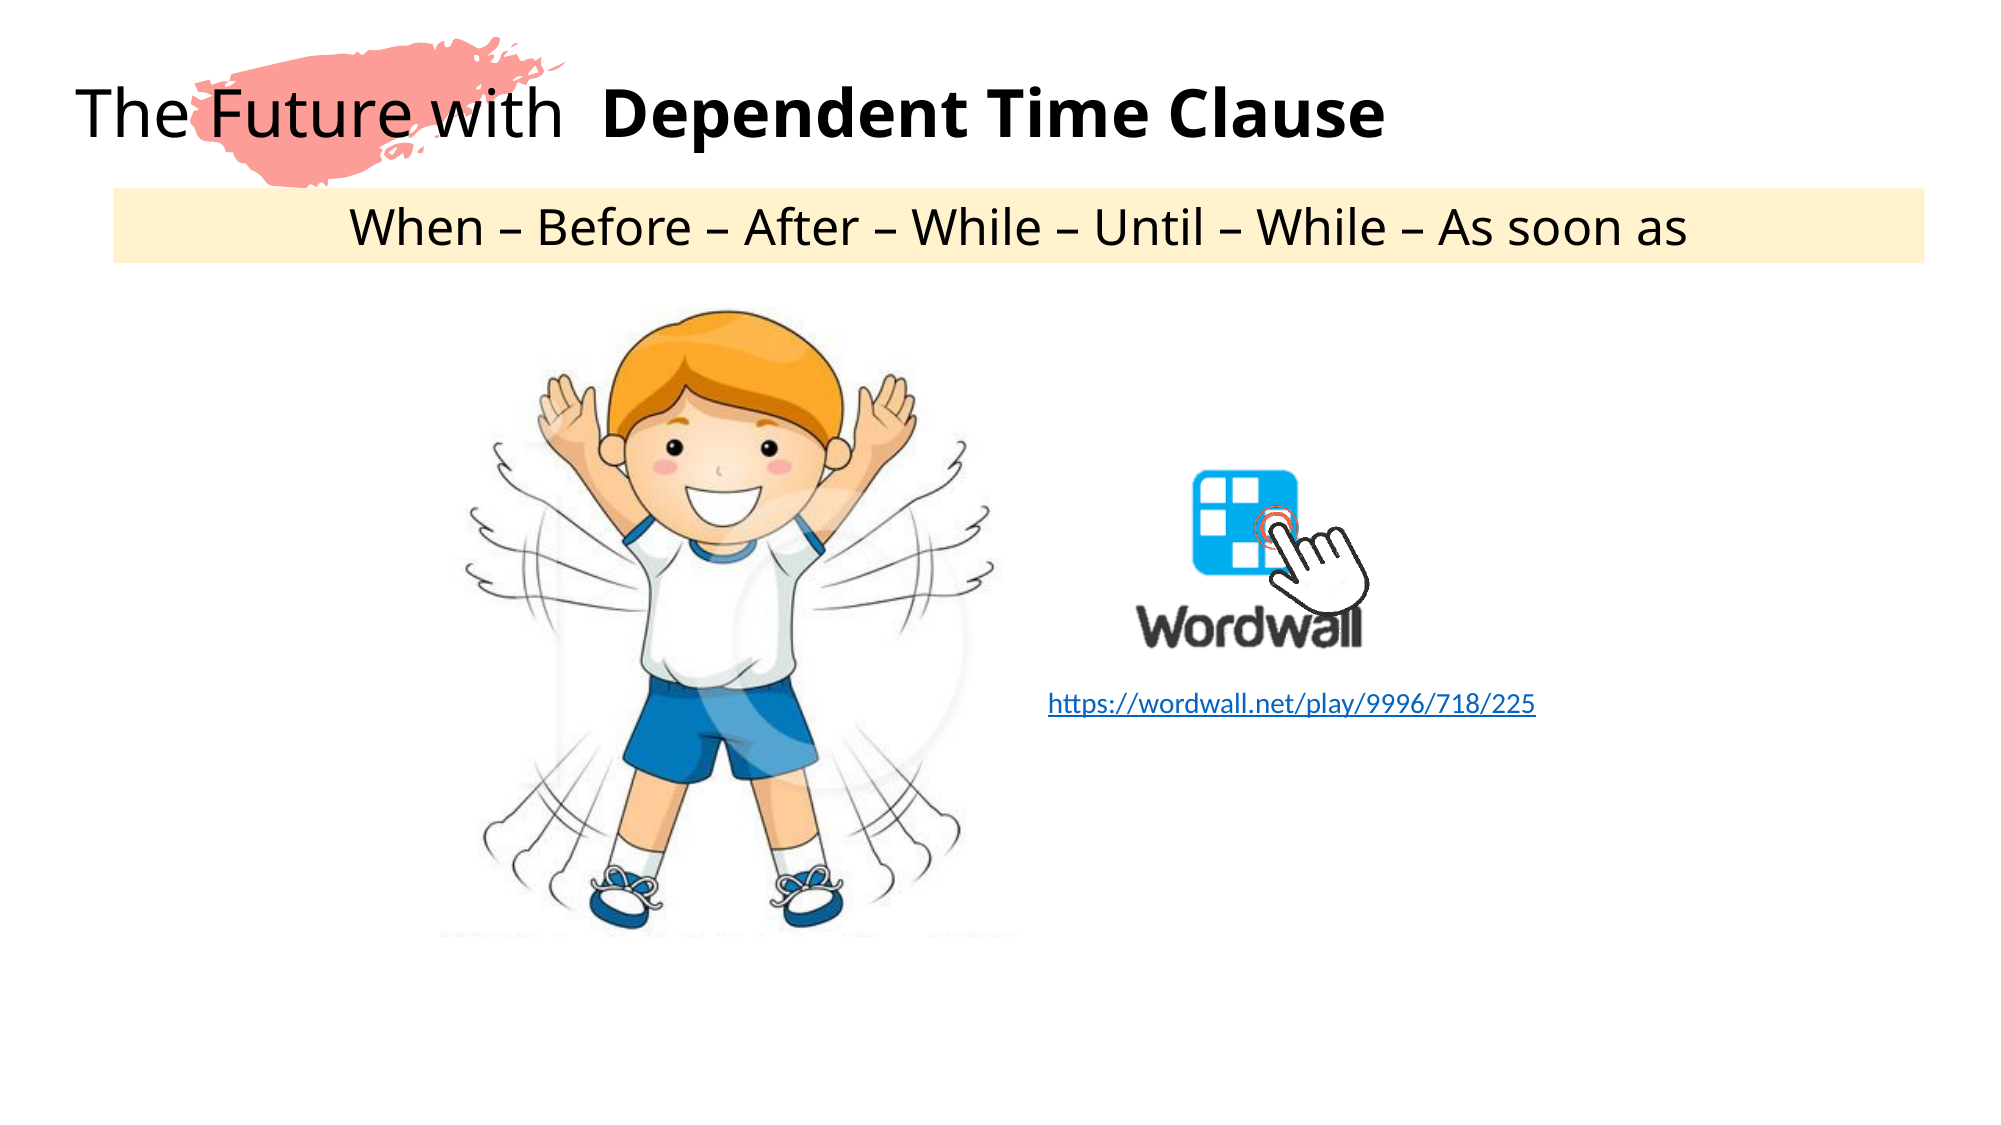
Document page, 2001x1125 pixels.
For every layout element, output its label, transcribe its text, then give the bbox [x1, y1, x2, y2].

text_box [57, 47, 1869, 181]
picture [1130, 452, 1379, 671]
text_box When – Before – After – While – Until – While – As soon as [113, 188, 1925, 264]
picture [416, 307, 1042, 937]
text_box https://wordwall.net/play/9996/718/225 [1042, 676, 1625, 727]
